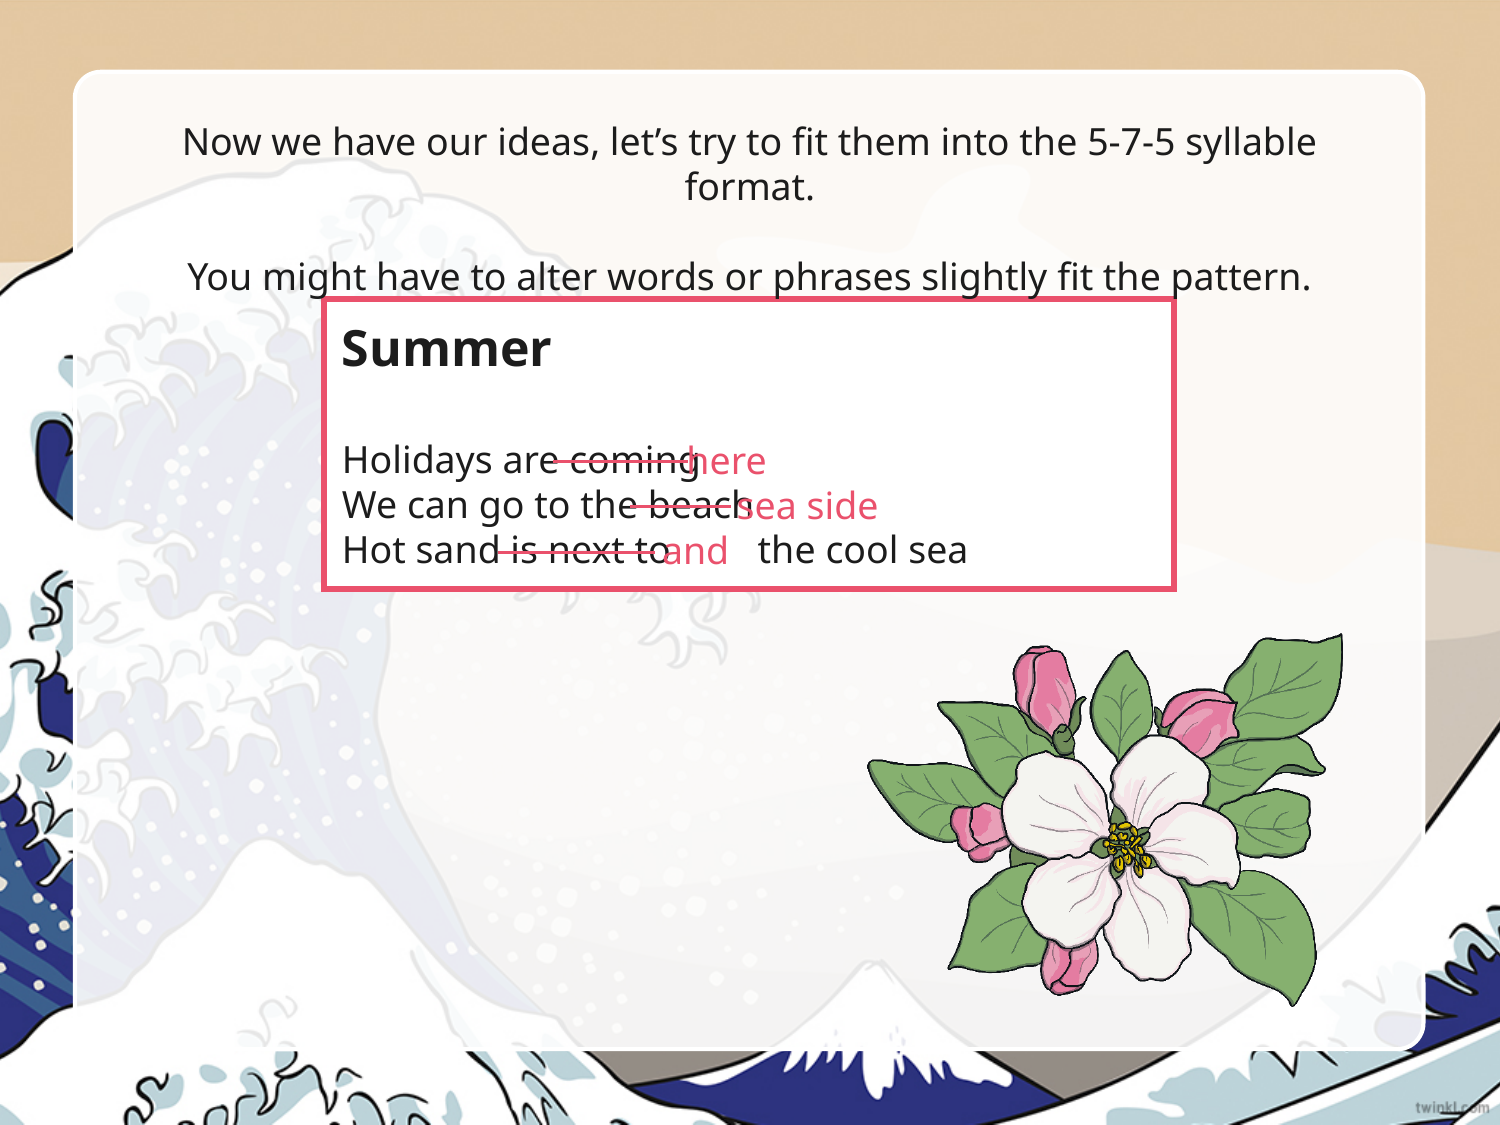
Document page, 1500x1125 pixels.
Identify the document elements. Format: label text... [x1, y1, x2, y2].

text_box sea side [721, 474, 894, 535]
text_box here [671, 429, 782, 490]
picture [0, 0, 1500, 1125]
text_box and [647, 519, 744, 580]
text_box Now we have our ideas, let’s try to fit them into the 5-7-5 syllable format. You might have to alter words or phrases slightly fit the pattern. [123, 118, 1376, 299]
text_box Summer Holidays are coming We can go to the beach Hot sand is next to and the cool sea [323, 299, 1175, 590]
